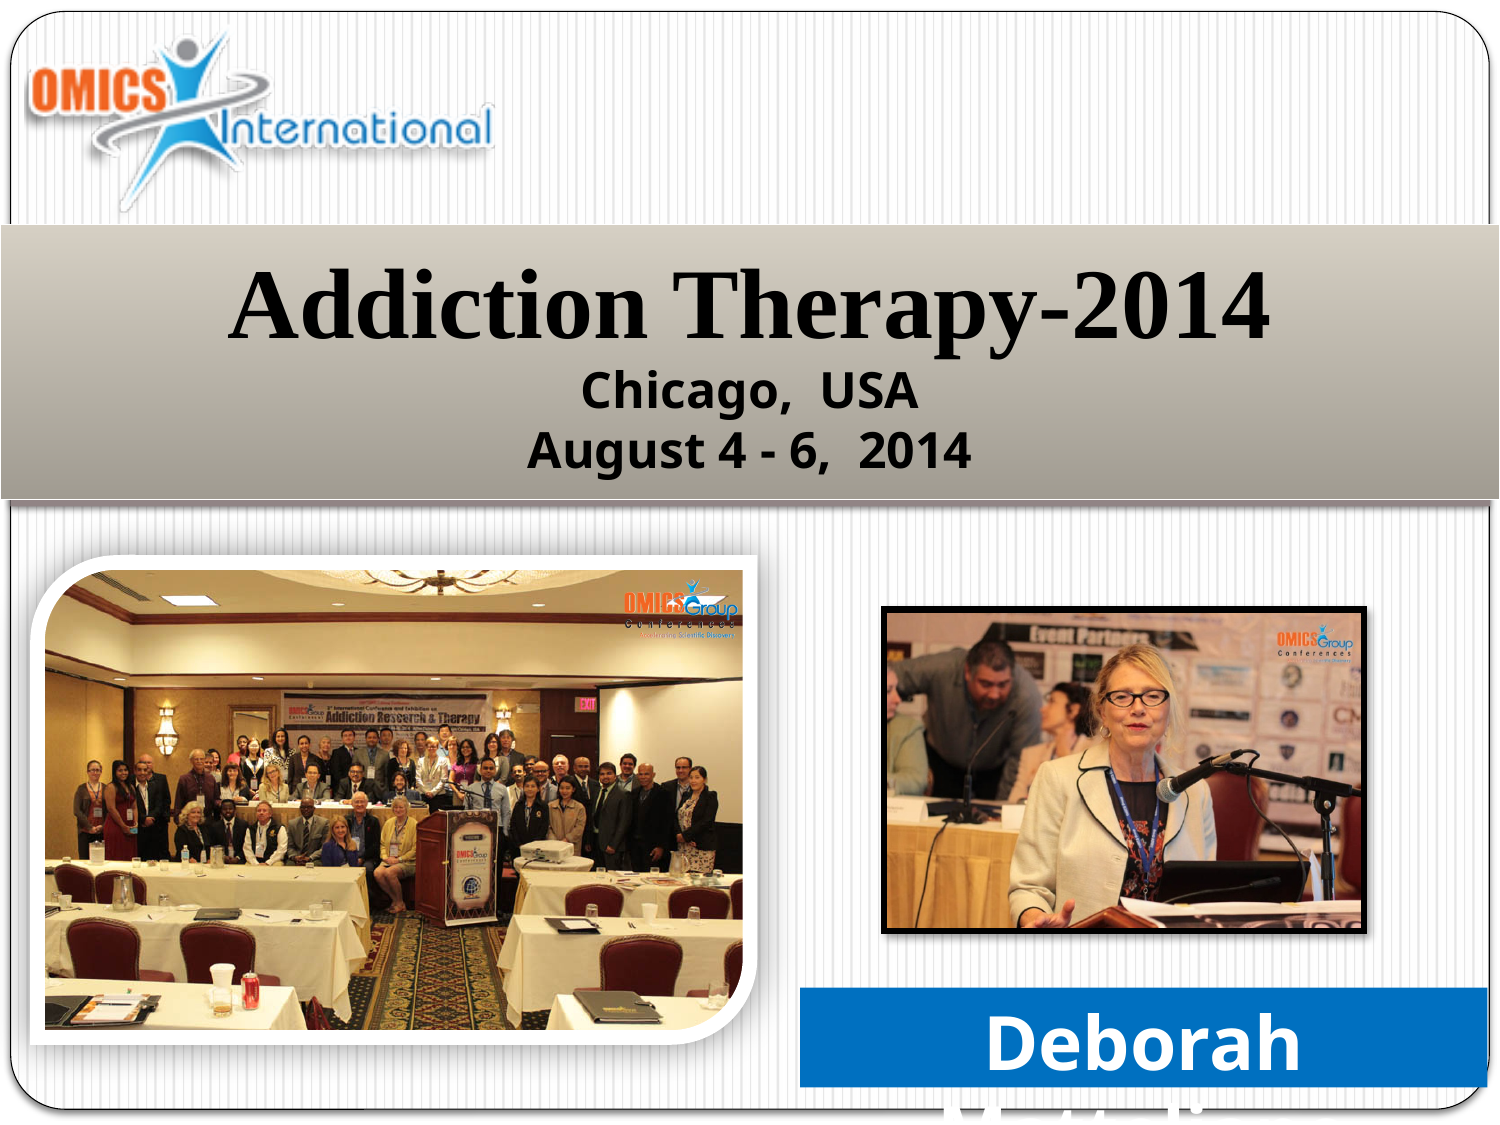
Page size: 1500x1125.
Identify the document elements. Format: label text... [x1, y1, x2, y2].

picture [24, 0, 503, 235]
subtitle Deborah Matteliano [800, 987, 1488, 1088]
title Addiction Therapy-2014 Chicago, USA August 4 - 6, 2014 [0, 224, 1500, 500]
picture [37, 562, 751, 1038]
picture [887, 612, 1362, 929]
